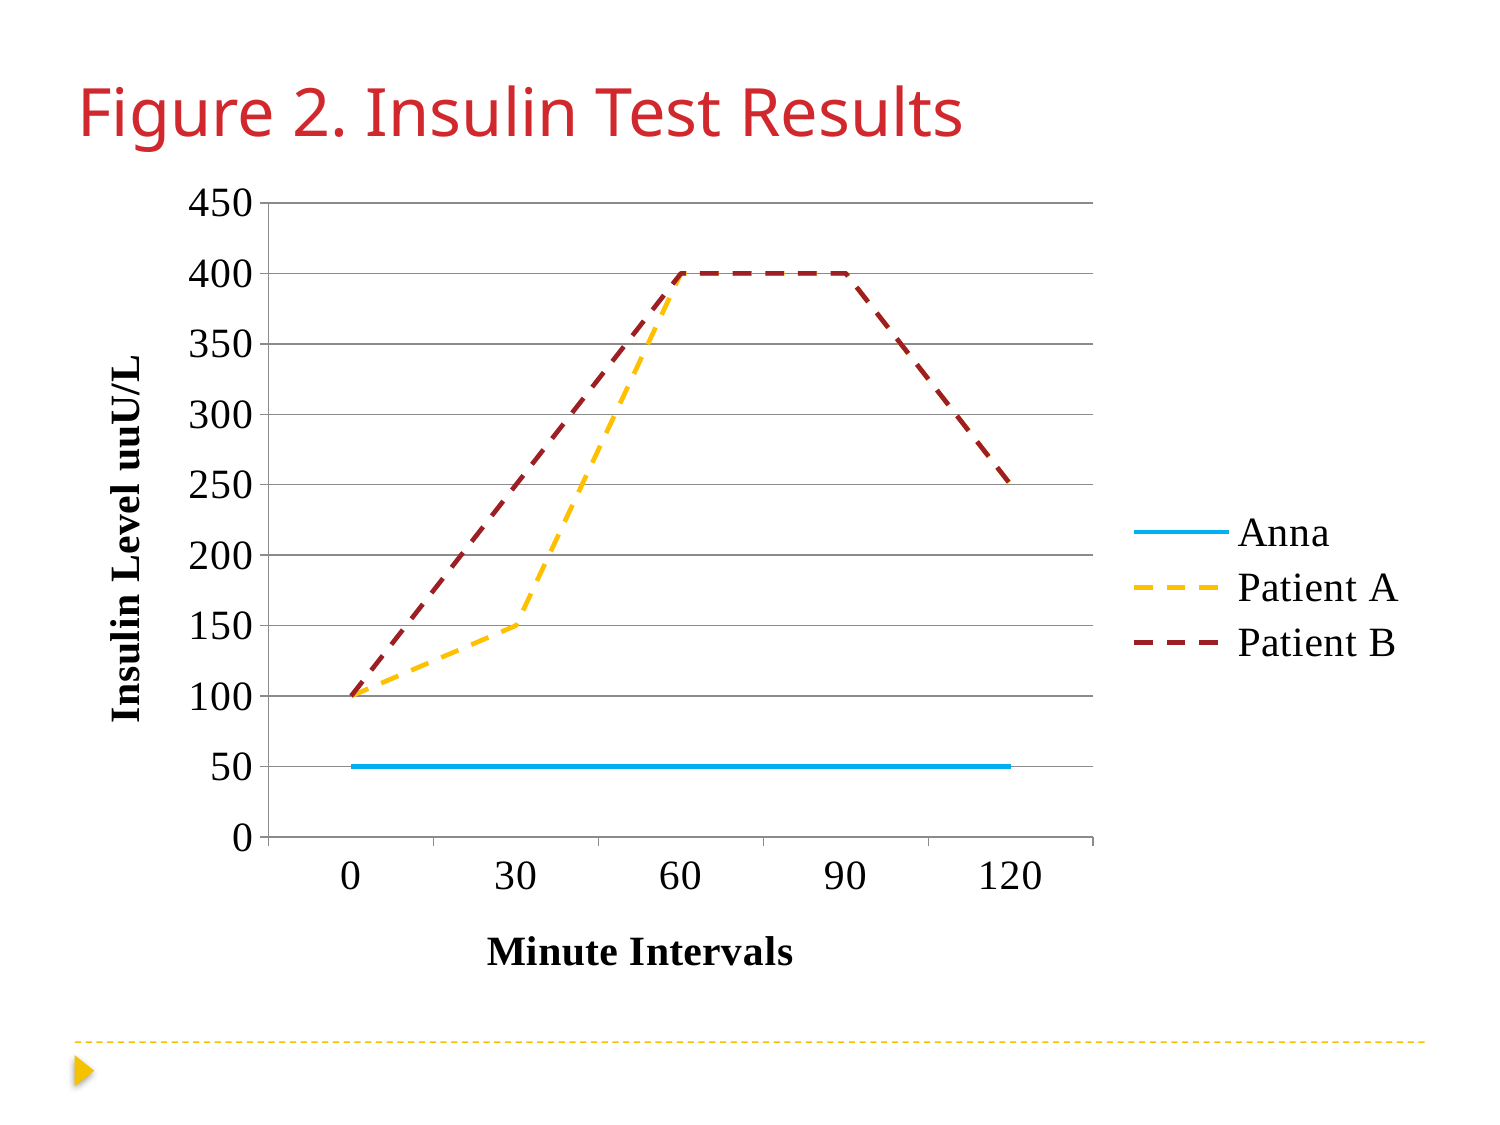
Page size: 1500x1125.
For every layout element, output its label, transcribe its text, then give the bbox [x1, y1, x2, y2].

chart [62, 162, 1426, 1013]
text_box Figure 2. Insulin Test Results [62, 62, 1463, 225]
